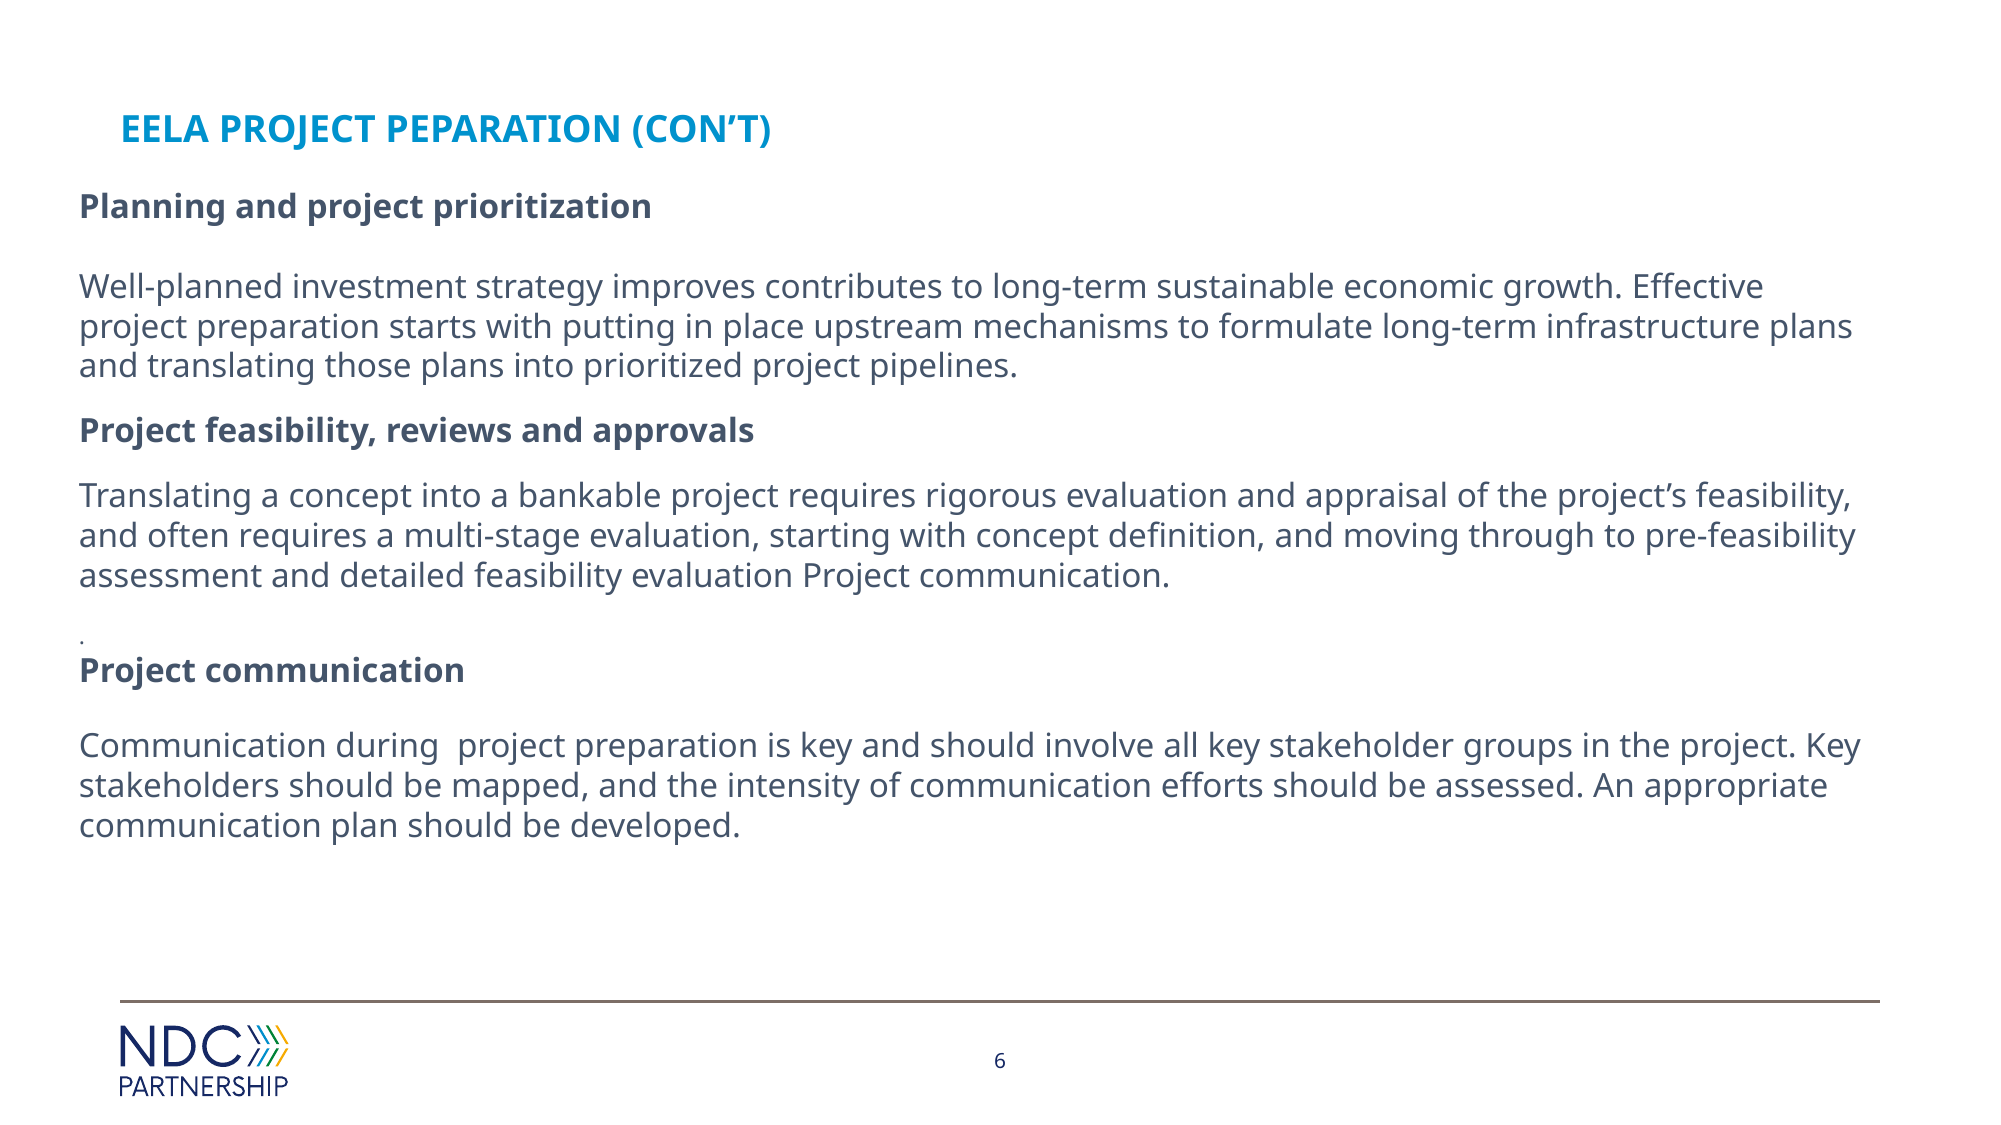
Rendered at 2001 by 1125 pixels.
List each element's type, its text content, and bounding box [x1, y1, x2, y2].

text_box EELA PROJECT PEPARATION (CON’T) [120, 43, 1880, 149]
slide_number 6 [967, 1032, 1033, 1092]
list Planning and project prioritization Well-planned investment strategy improves contributes to long-term sustainable economic growth. Effective project preparation starts with putting in place upstream mechanisms to formulate long-term infrastructure plans and translating those plans into prioritized project pipelines. Project feasibility, reviews and approvals Translating a concept into a bankable project requires rigorous evaluation and appraisal of the project’s feasibility, and often requires a multi-stage evaluation, starting with concept definition, and moving through to pre-feasibility assessment and detailed feasibility evaluation Project communication. . Project communication Communication during project preparation is key and should involve all key stakeholder groups in the project. Key stakeholders should be mapped, and the intensity of communication efforts should be assessed. An appropriate communication plan should be developed. [79, 149, 1880, 960]
